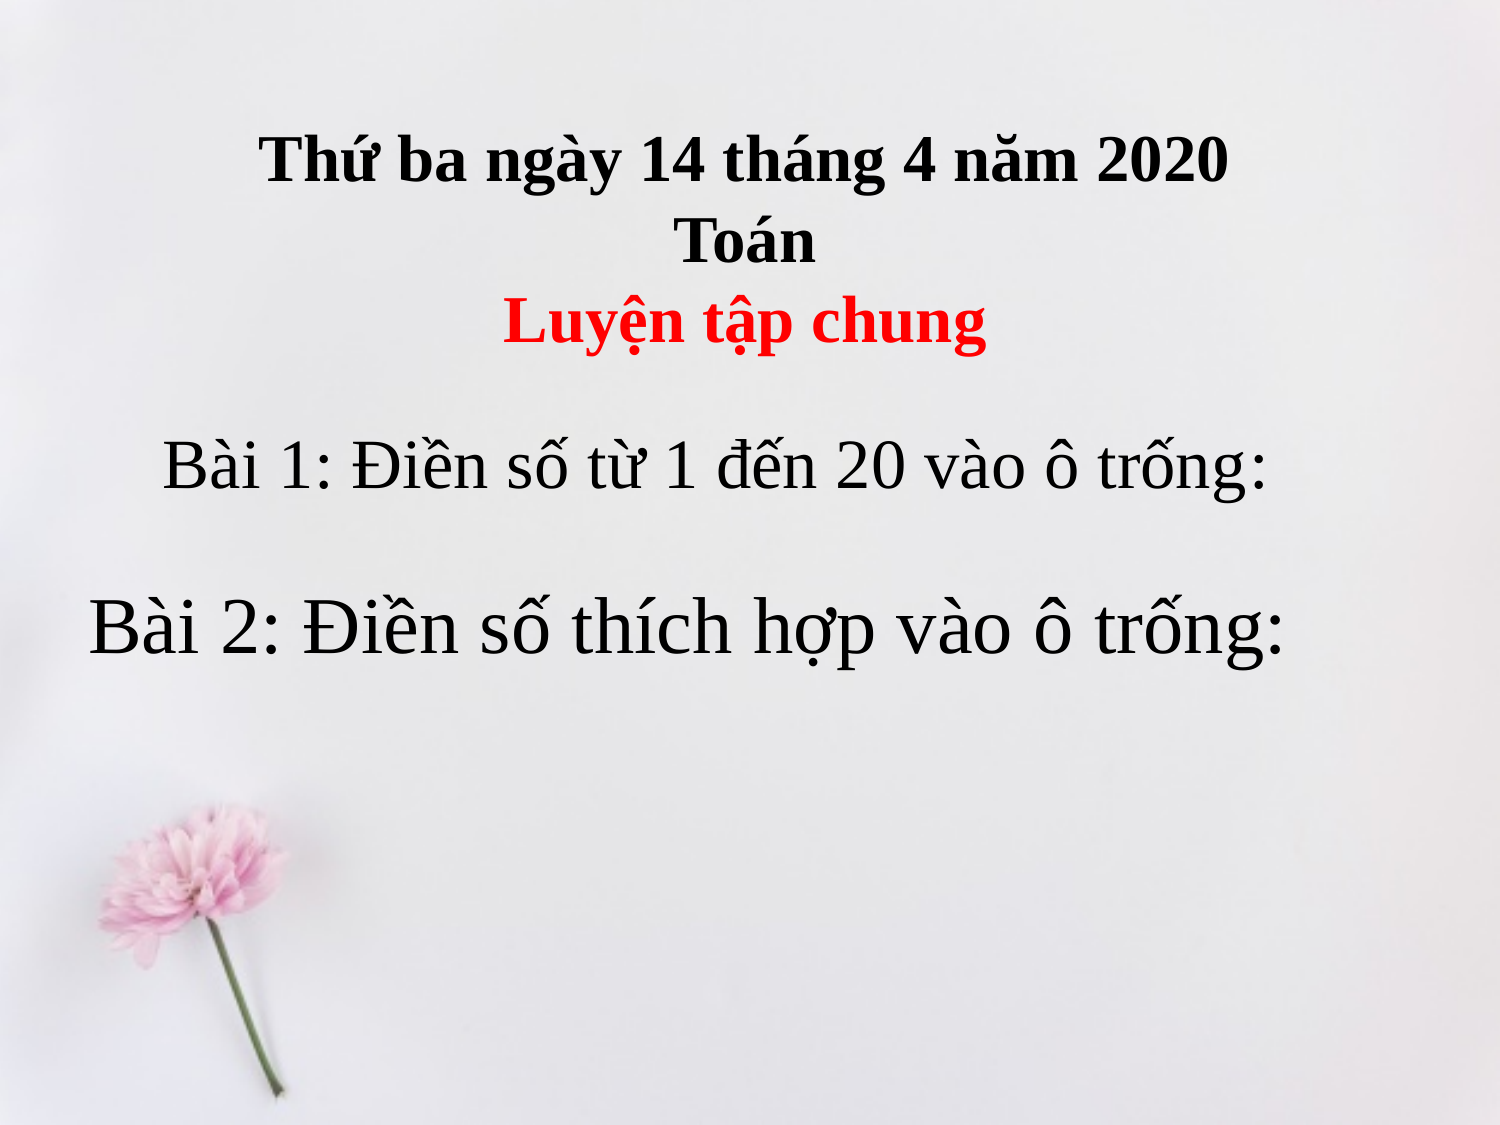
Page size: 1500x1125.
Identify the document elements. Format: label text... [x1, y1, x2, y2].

text_box Bài 1: Điền số từ 1 đến 20 vào ô trống: [41, 408, 1392, 597]
picture [0, 0, 1500, 1125]
text_box Bài 2: Điền số thích hợp vào ô trống: [14, 527, 1365, 715]
title Thứ ba ngày 14 tháng 4 năm 2020 Toán Luyện tập chung [70, 105, 1421, 446]
